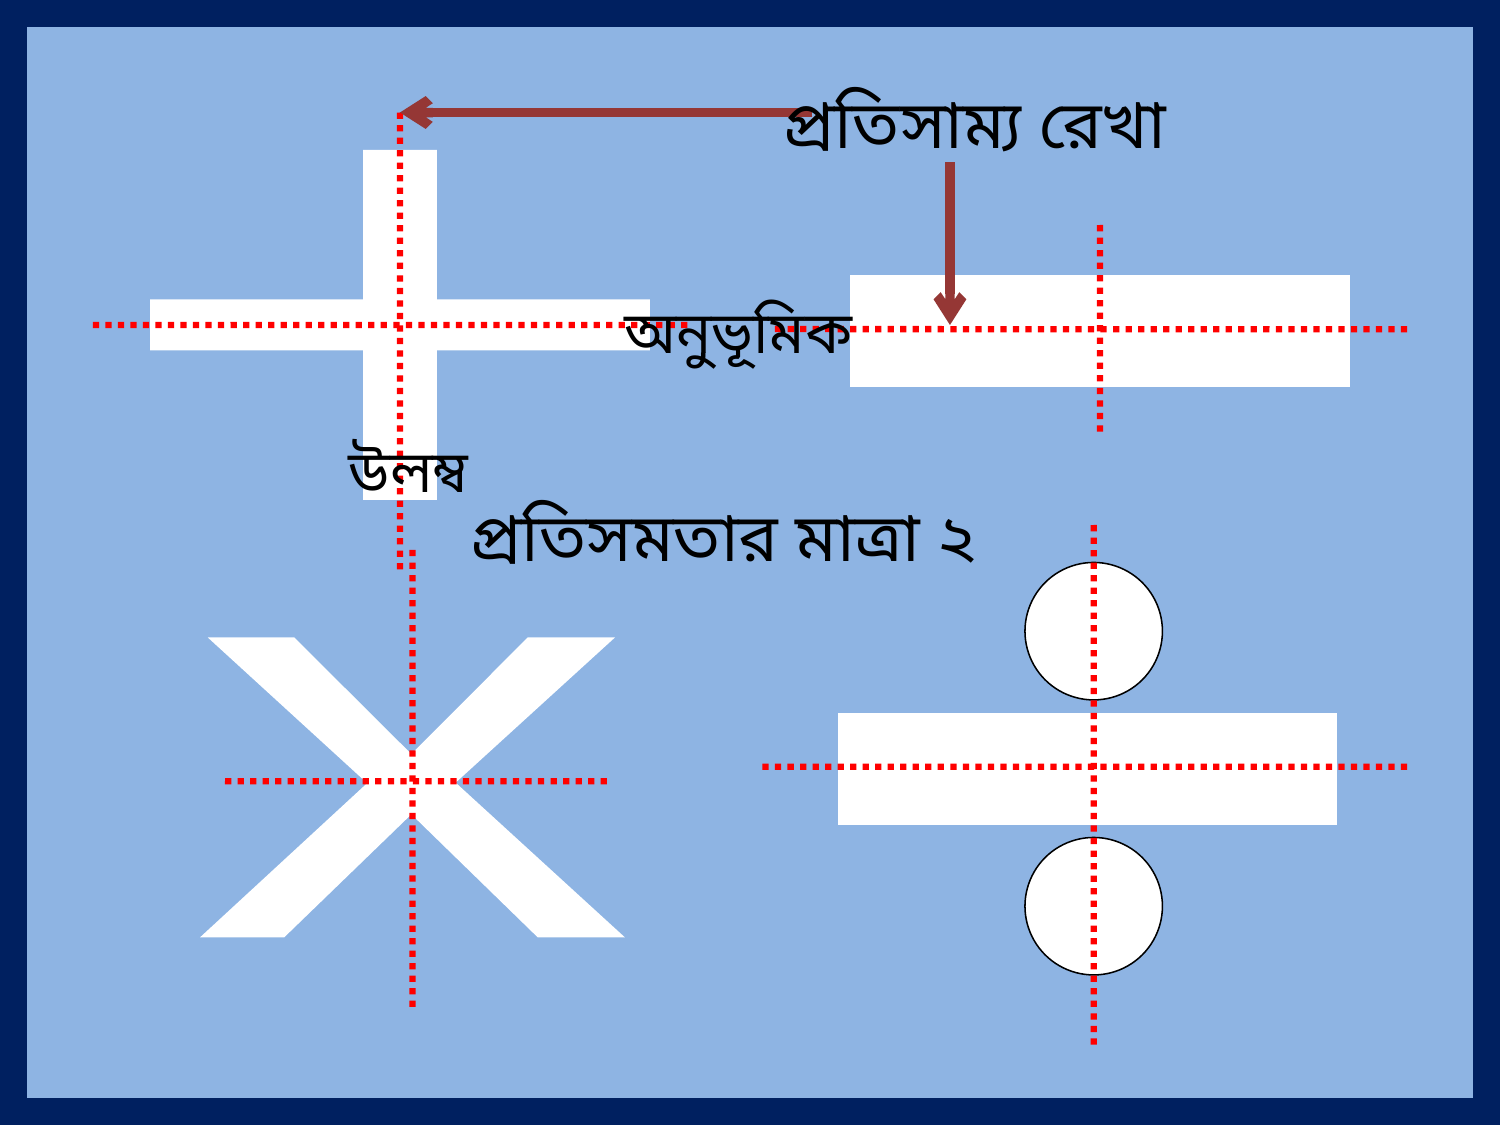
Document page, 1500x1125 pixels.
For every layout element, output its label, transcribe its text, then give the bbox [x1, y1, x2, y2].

text_box উলম্ব [333, 426, 484, 512]
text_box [837, 562, 1338, 976]
text_box প্রতিসমতার মাত্রা ২ [456, 487, 992, 583]
text_box অনুভূমিক [609, 334, 867, 373]
text_box [0, 0, 1500, 1125]
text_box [399, 74, 1139, 326]
